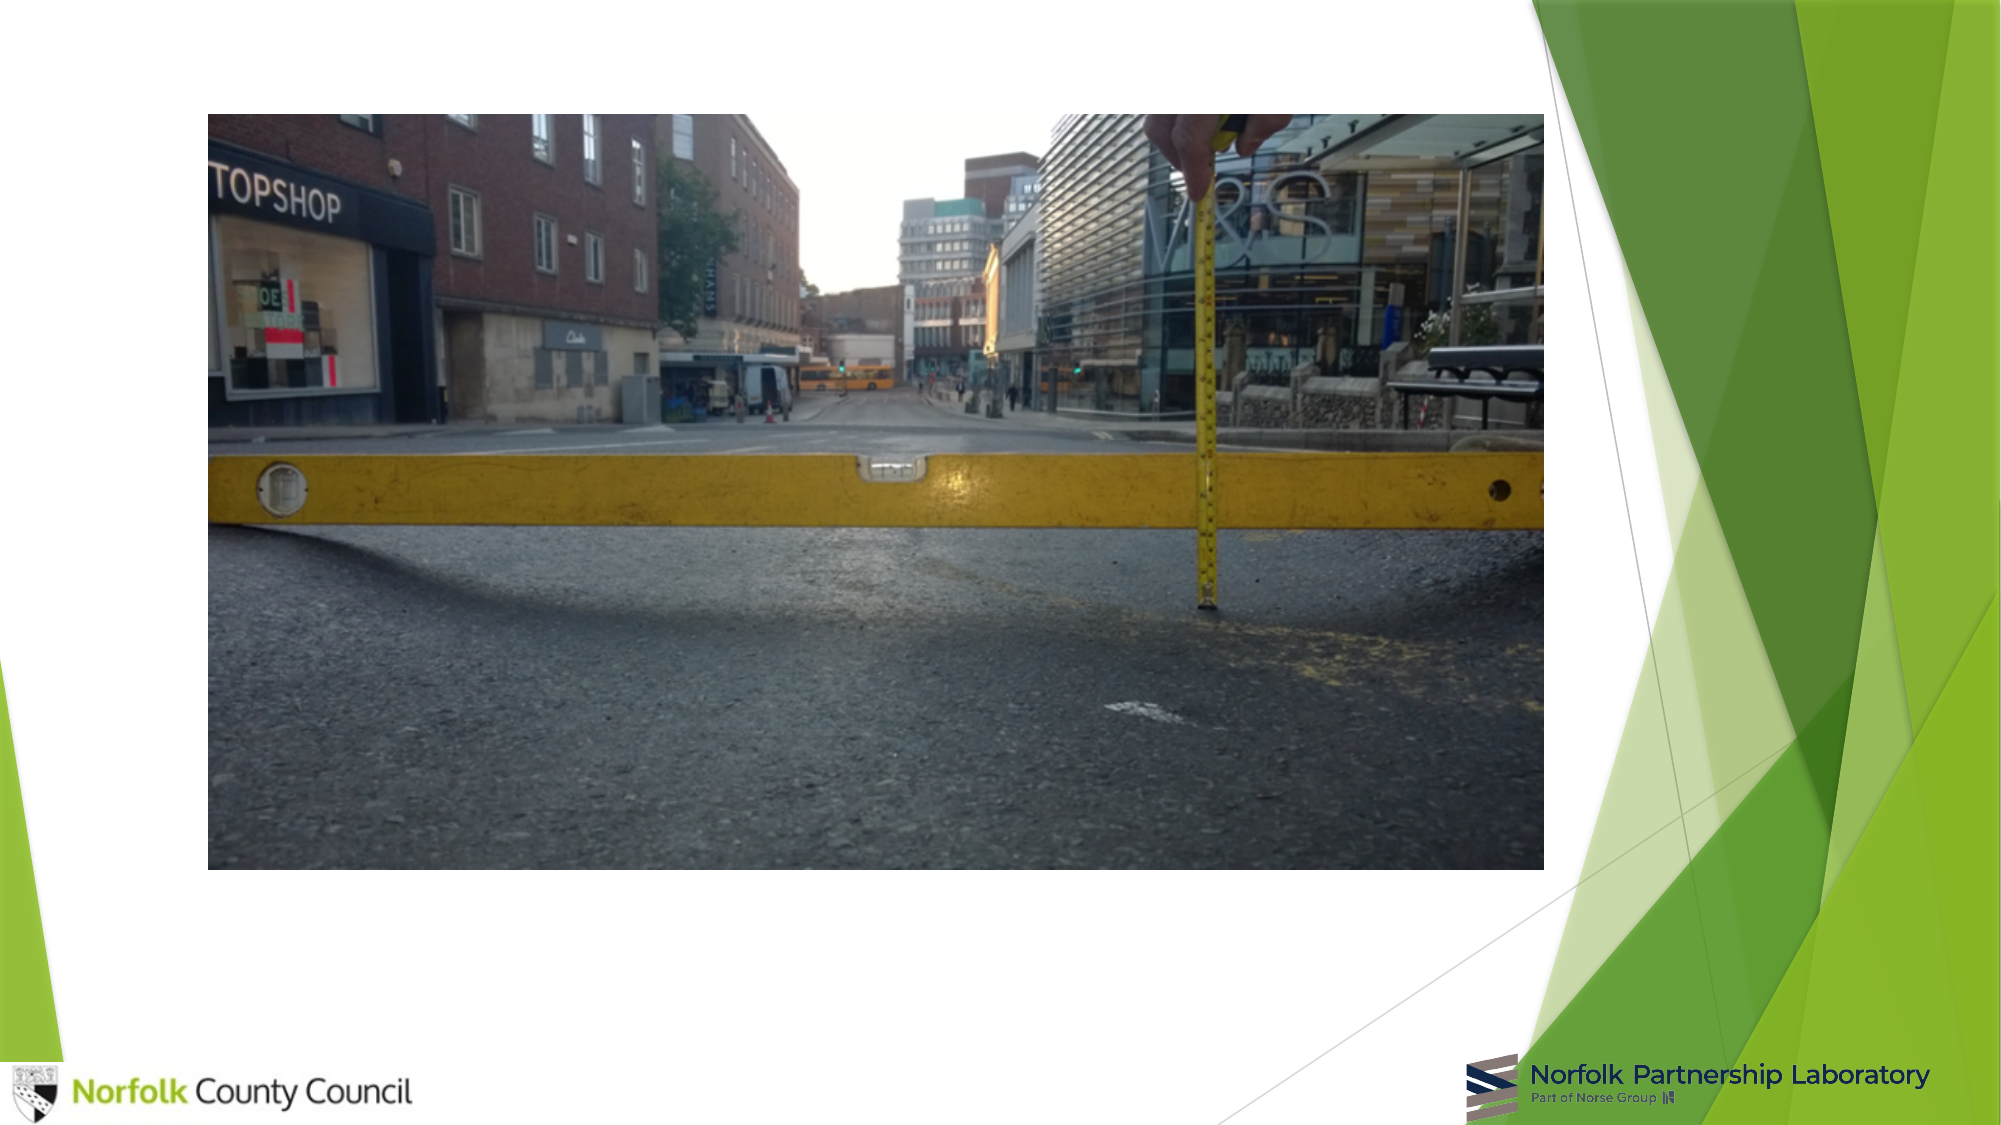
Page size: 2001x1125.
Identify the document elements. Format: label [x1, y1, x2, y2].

picture [0, 1062, 423, 1125]
picture [1465, 1050, 1936, 1122]
picture [208, 114, 1544, 871]
